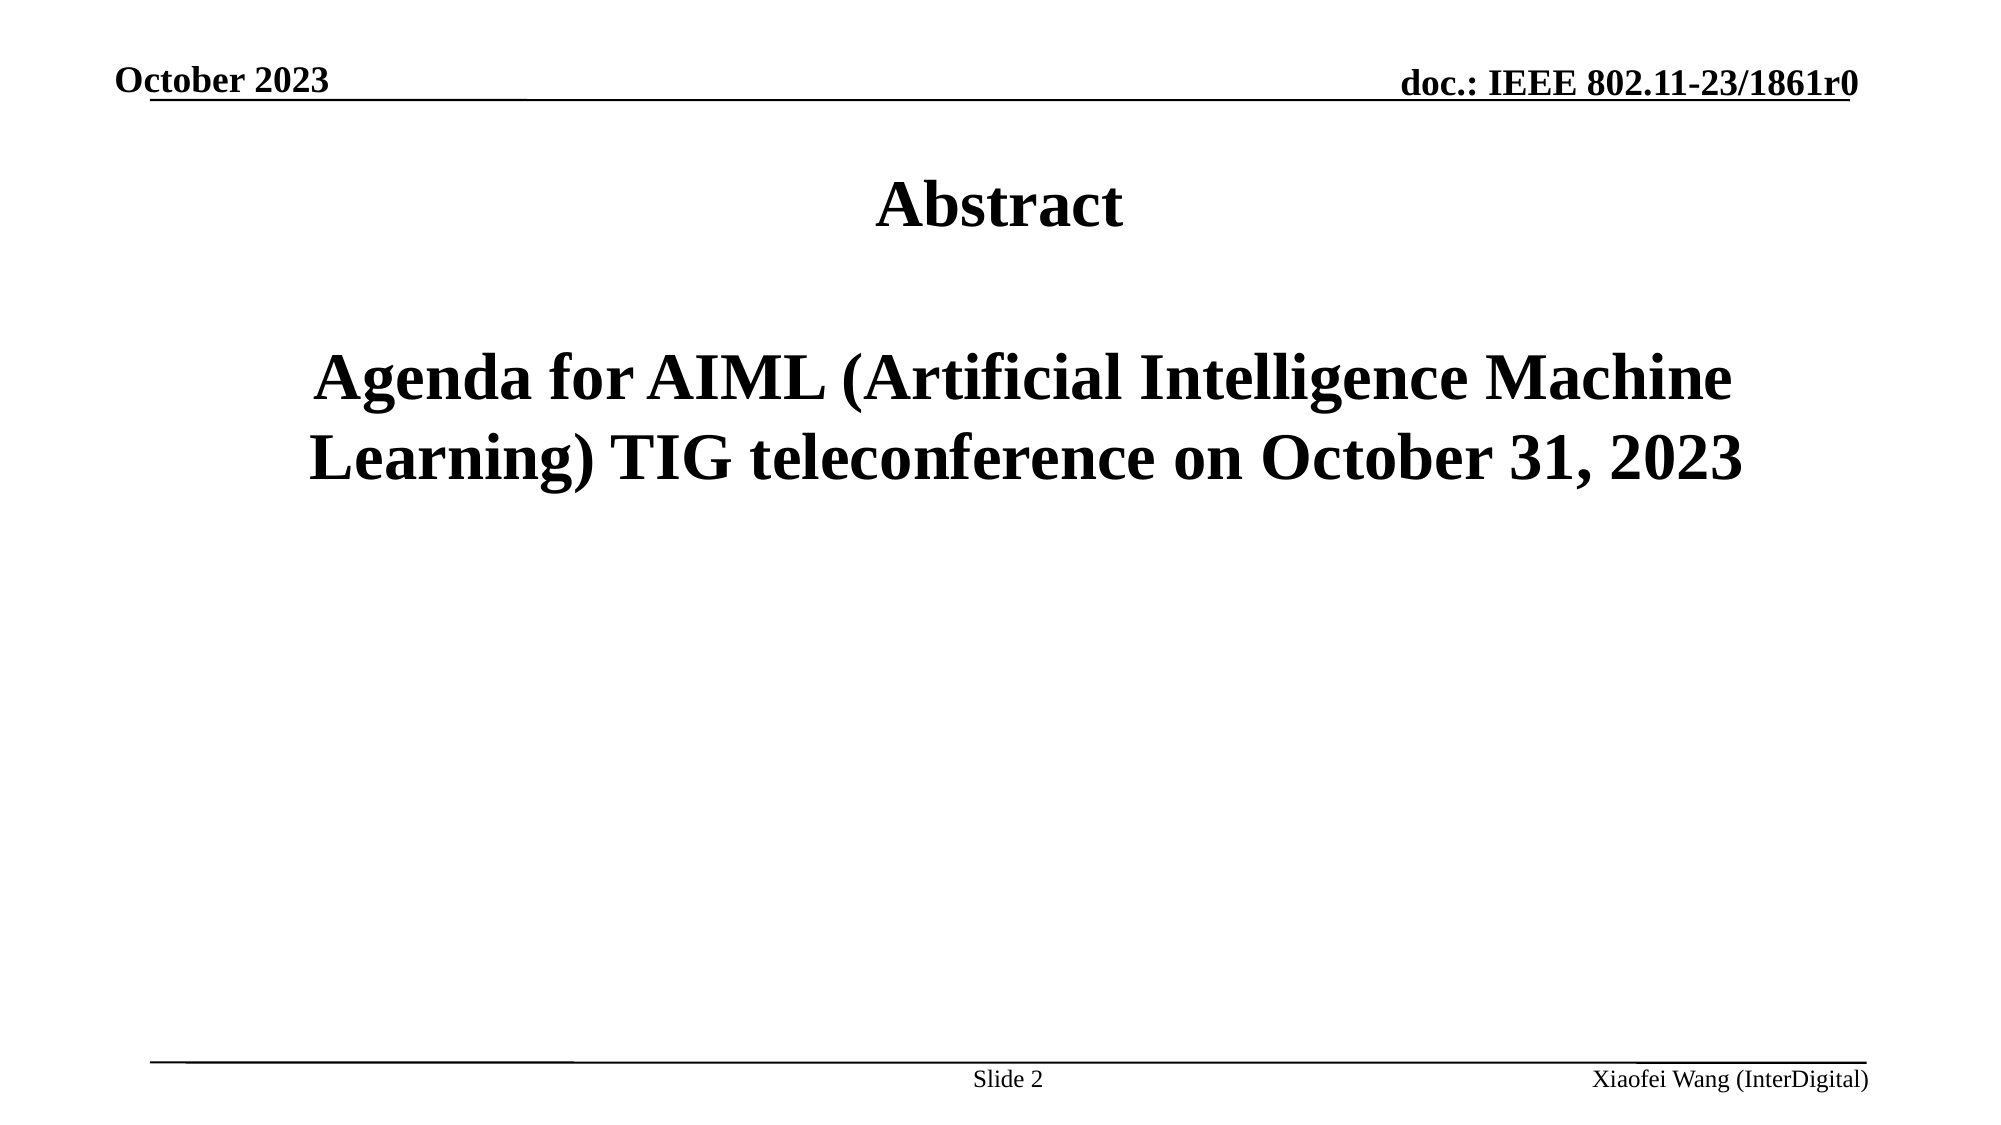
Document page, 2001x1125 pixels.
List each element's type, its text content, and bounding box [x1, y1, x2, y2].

slide_number Slide 2 [950, 1061, 1067, 1123]
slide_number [114, 0, 332, 101]
title Abstract [149, 112, 1850, 288]
list Agenda for AIML (Artificial Intelligence Machine Learning) TIG teleconference on October 31, 2023 [149, 324, 1850, 1000]
footer Xiaofei Wang (InterDigital) [1587, 1061, 1870, 1125]
